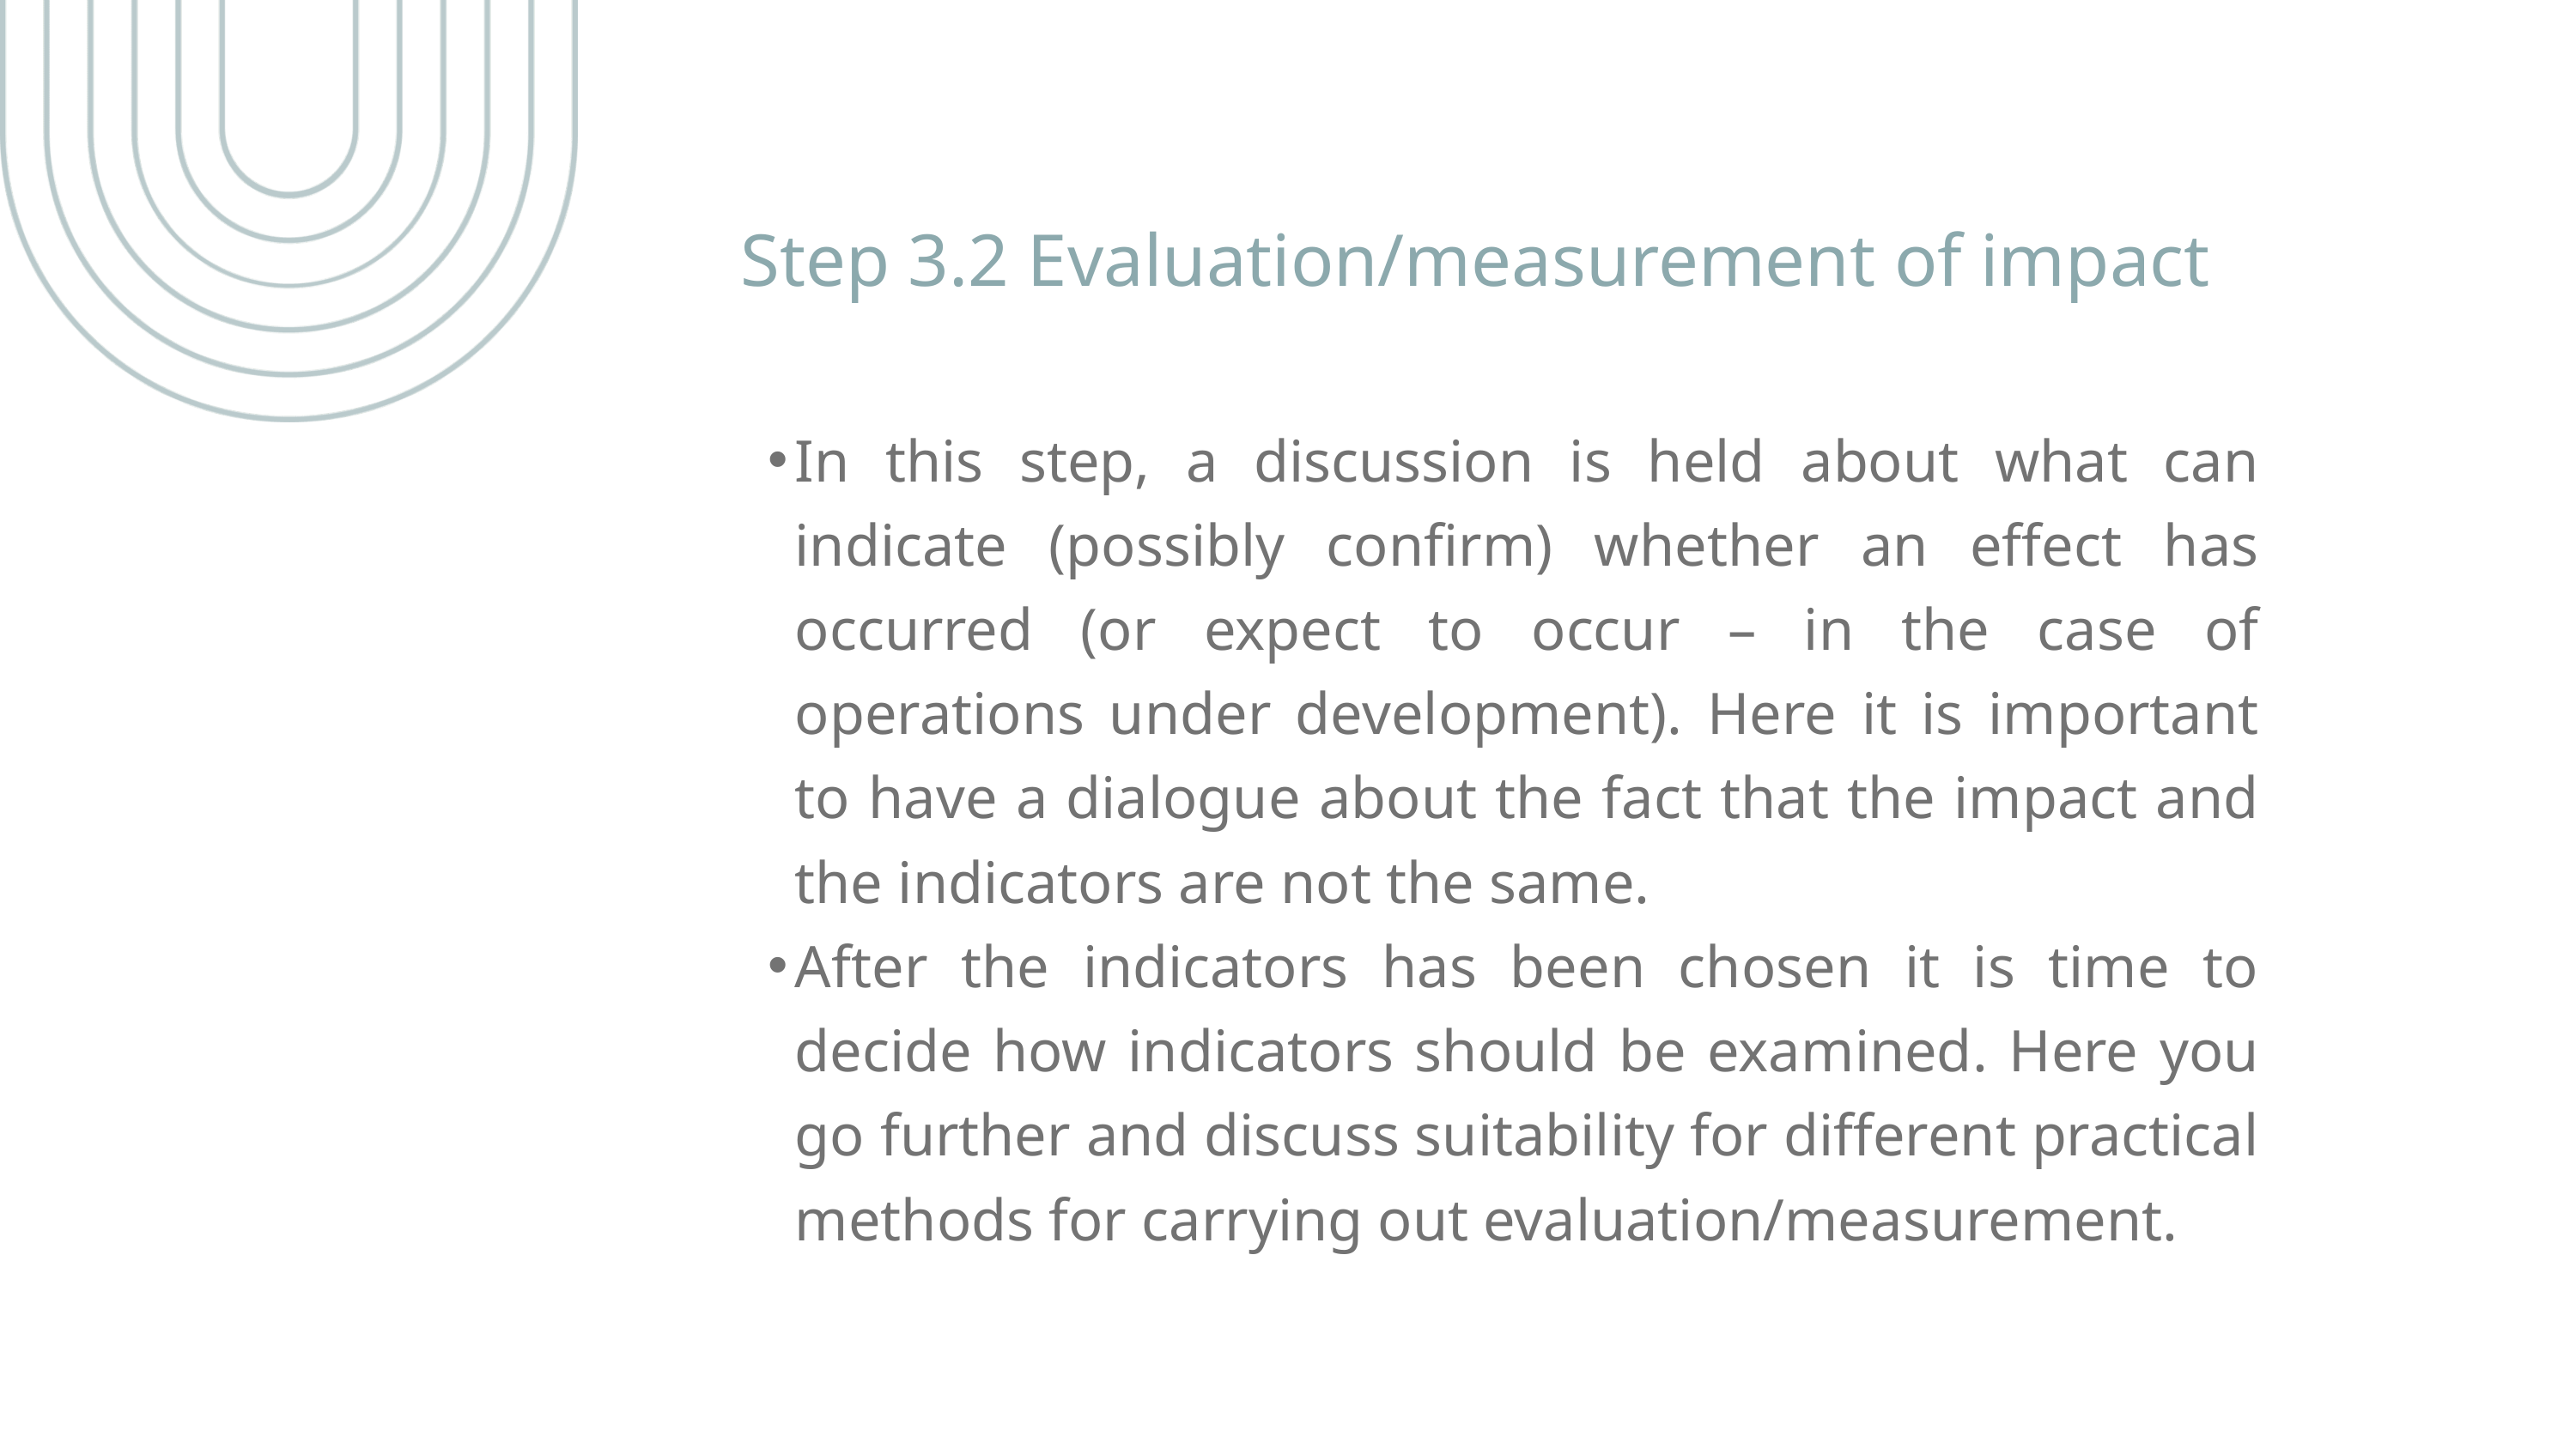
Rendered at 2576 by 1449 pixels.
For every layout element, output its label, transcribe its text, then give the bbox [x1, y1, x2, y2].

text_box Step 3.2 Evaluation/measurement of impact [740, 152, 2261, 300]
text_box In this step, a discussion is held about what can indicate (possibly confirm) whether an effect has occurred (or expect to occur – in the case of operations under development). Here it is important to have a dialogue about the fact that the impact and the indicators are not the same. After the indicators has been chosen it is time to decide how indicators should be examined. Here you go further and discuss suitability for different practical methods for carrying out evaluation/measurement. [740, 409, 2261, 1337]
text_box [0, 0, 579, 422]
